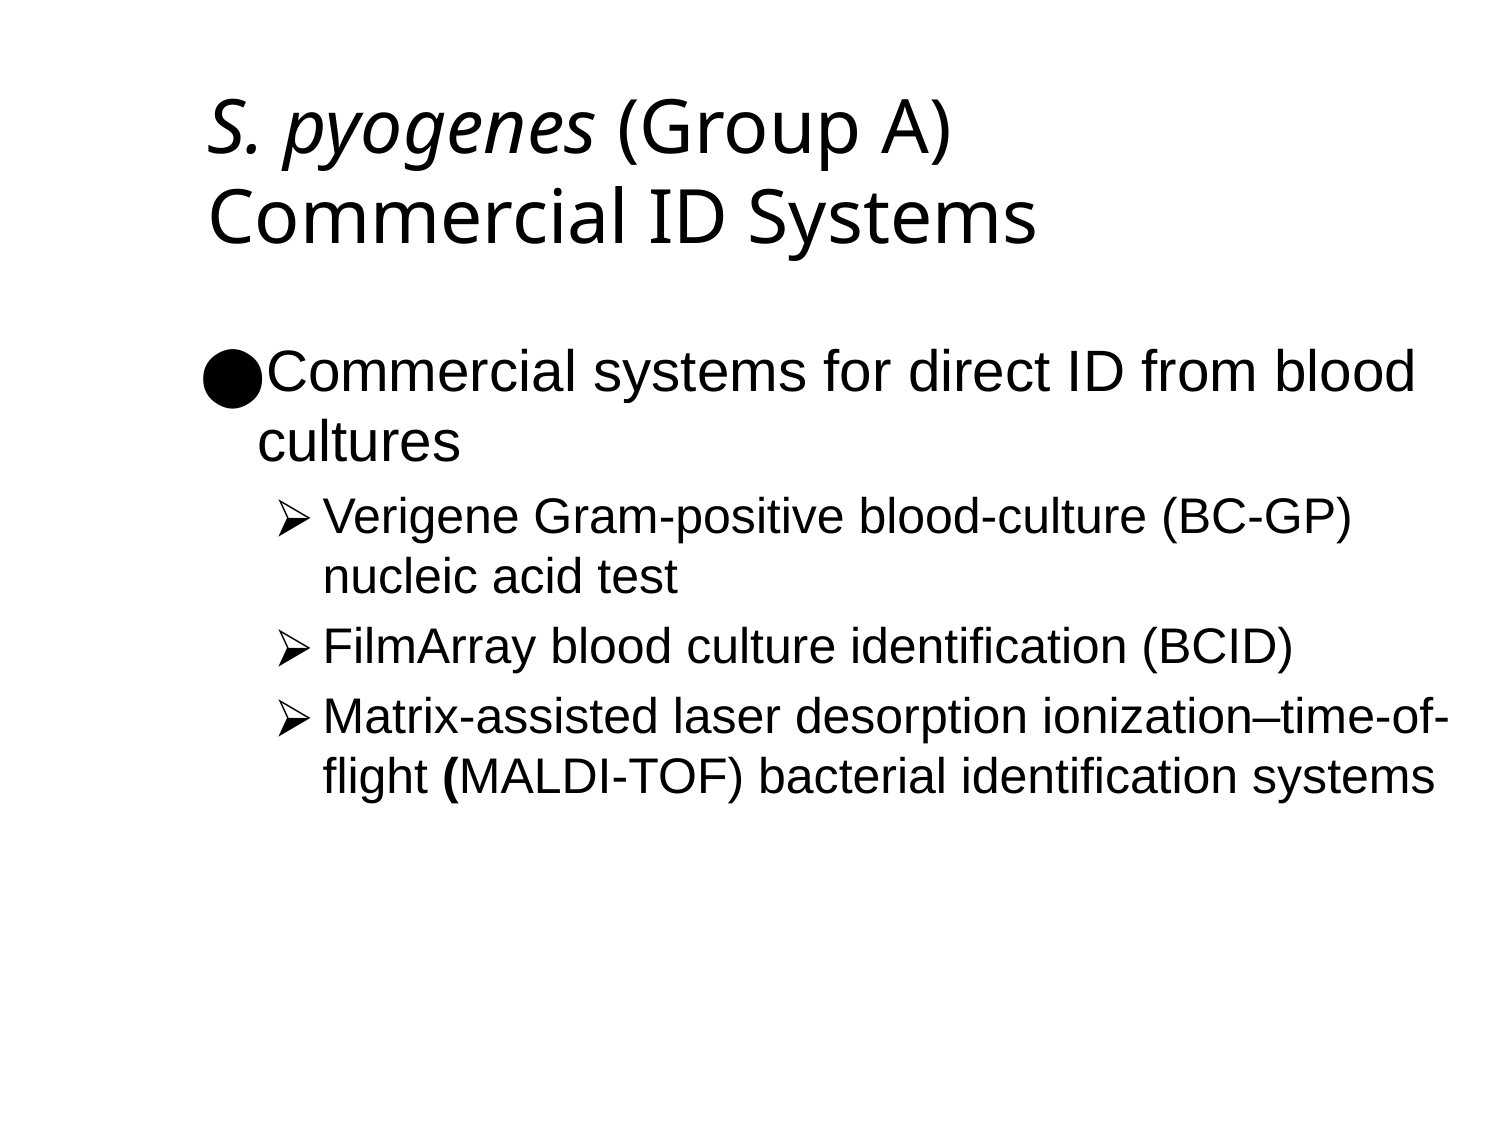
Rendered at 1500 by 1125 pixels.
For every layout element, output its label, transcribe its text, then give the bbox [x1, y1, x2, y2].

list Commercial systems for direct ID from blood cultures Verigene Gram-positive blood-culture (BC-GP) nucleic acid test FilmArray blood culture identification (BCID) Matrix-assisted laser desorption ionization–time-of-flight (MALDI-TOF) bacterial identification systems [192, 324, 1468, 1125]
title S. pyogenes (Group A) Commercial ID Systems [192, 12, 1468, 324]
